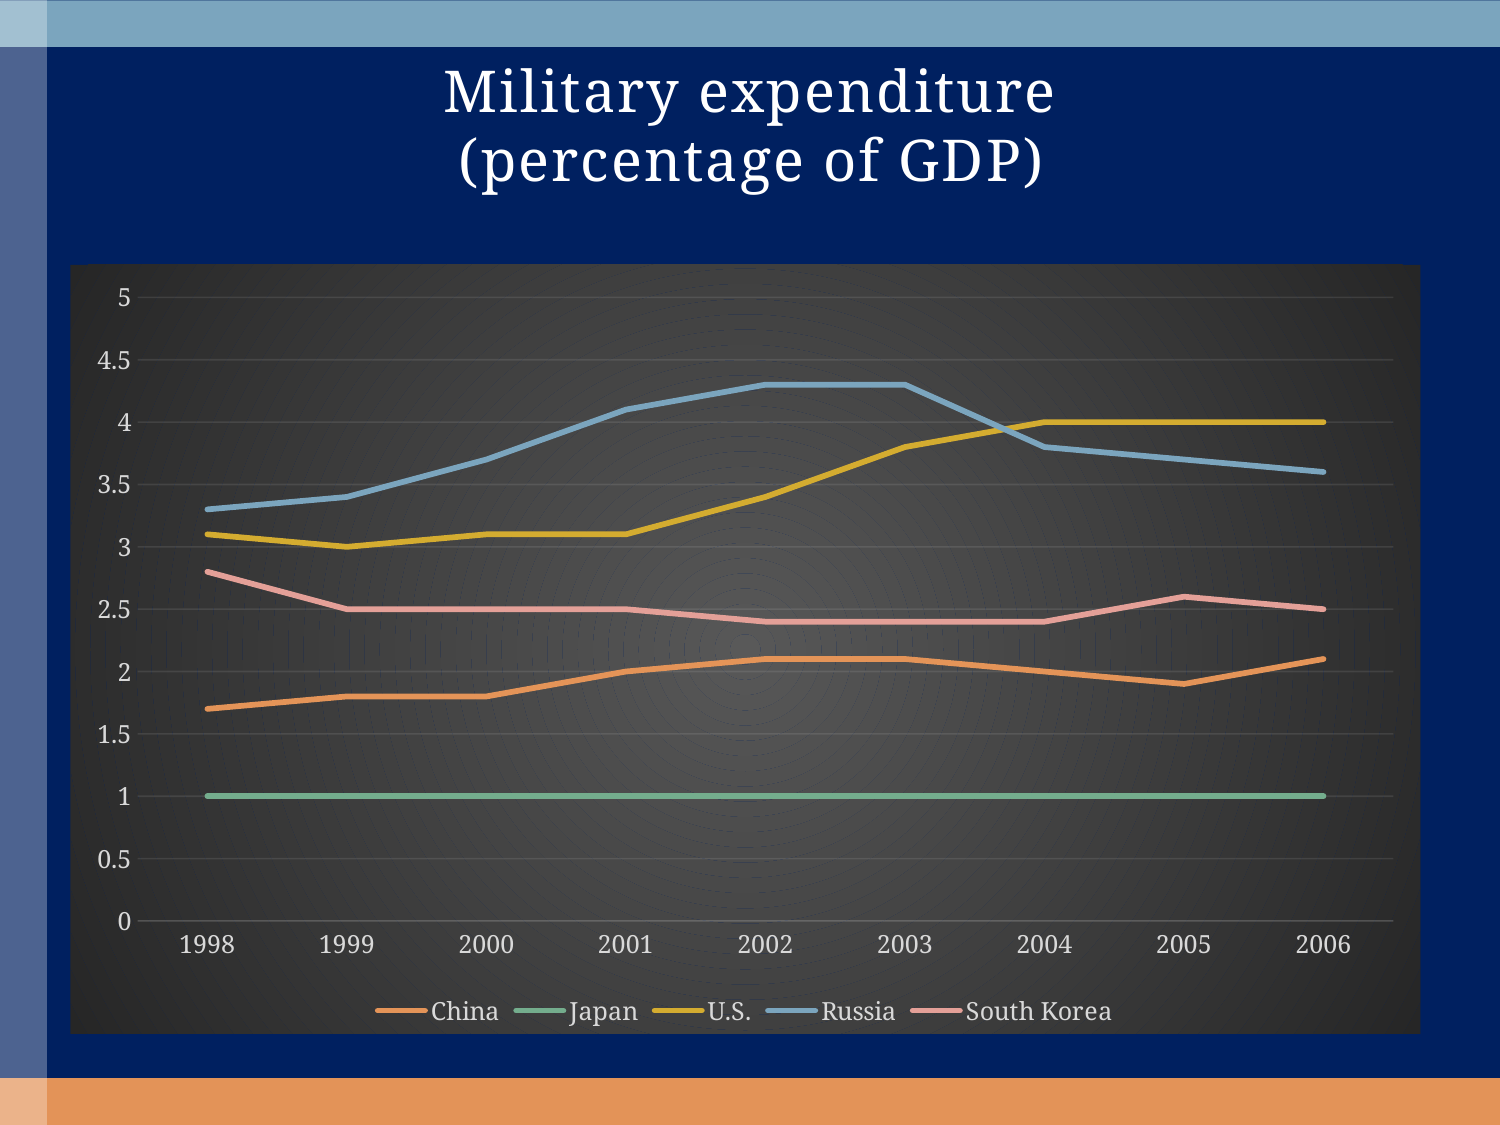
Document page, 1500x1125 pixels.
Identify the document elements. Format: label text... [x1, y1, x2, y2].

chart [70, 264, 1421, 1034]
title Military expenditure (percentage of GDP) [49, 46, 1454, 202]
